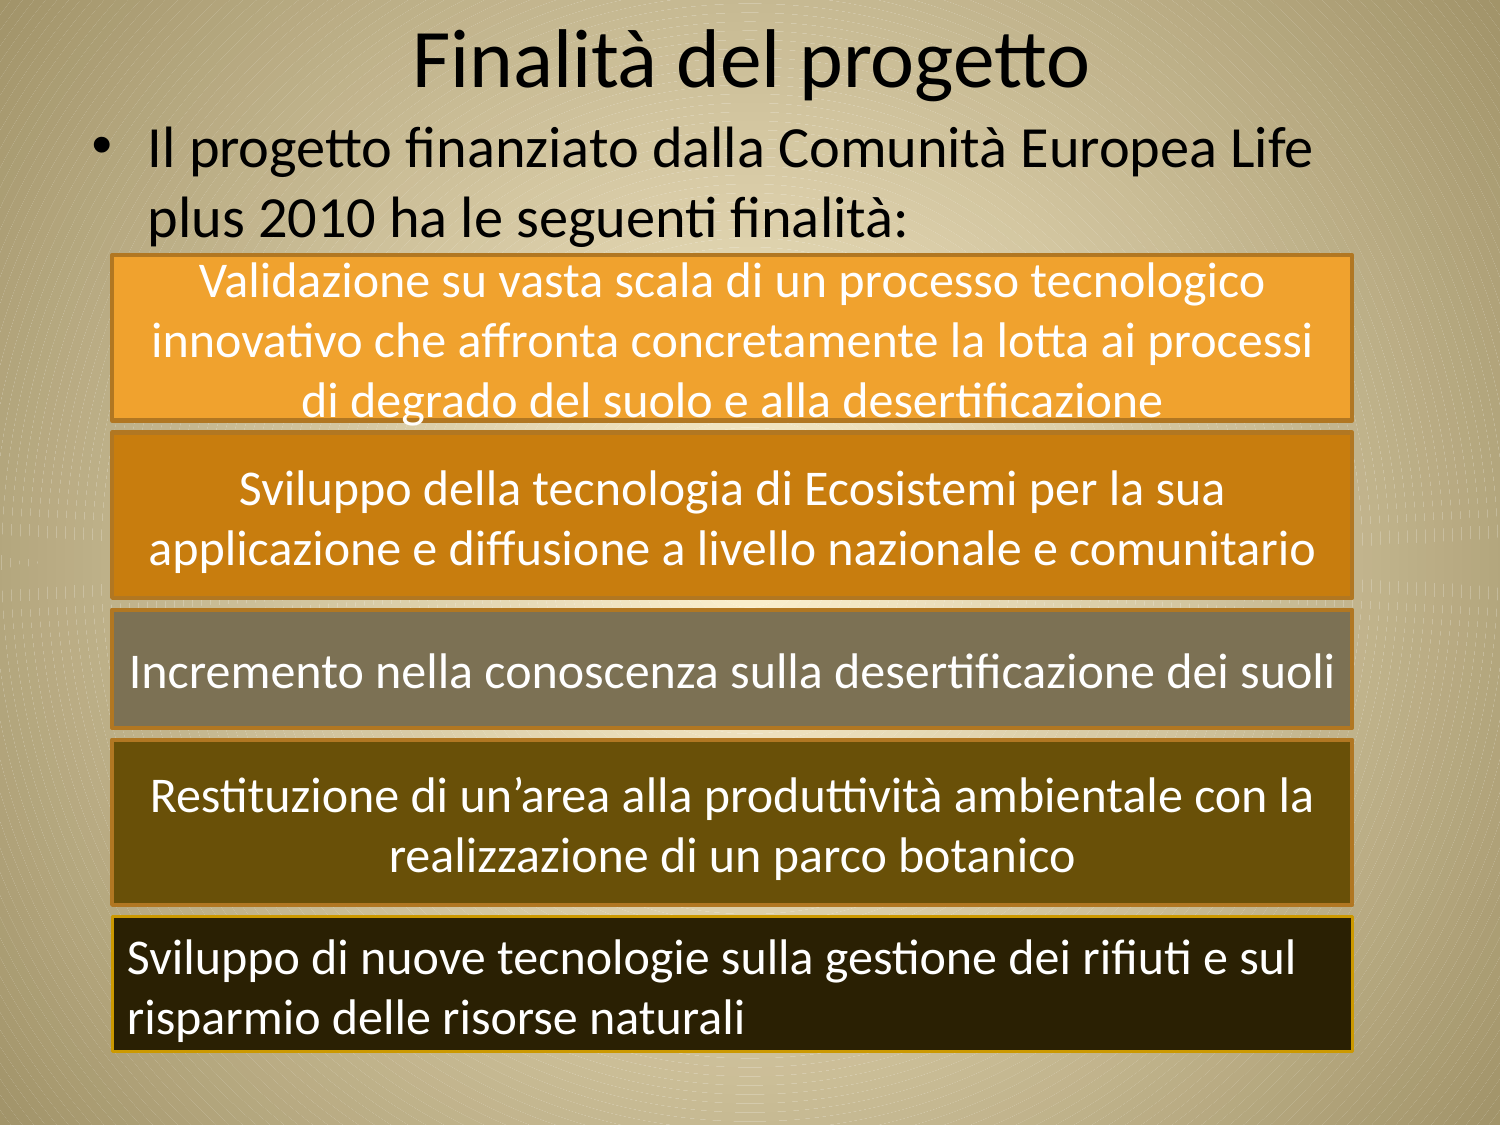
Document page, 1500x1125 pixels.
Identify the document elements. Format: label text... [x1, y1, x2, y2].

text_box Sviluppo di nuove tecnologie sulla gestione dei rifiuti e sul risparmio delle risorse naturali [112, 916, 1353, 1052]
text_box Sviluppo della tecnologia di Ecosistemi per la sua applicazione e diffusione a livello nazionale e comunitario [110, 430, 1354, 600]
text_box Restituzione di un’area alla produttività ambientale con la realizzazione di un parco botanico [110, 738, 1354, 907]
list Il progetto finanziato dalla Comunità Europea Life plus 2010 ha le seguenti finalità: [76, 101, 1427, 845]
title Finalità del progetto [76, 0, 1427, 101]
text_box Incremento nella conoscenza sulla desertificazione dei suoli [110, 608, 1354, 730]
text_box Validazione su vasta scala di un processo tecnologico innovativo che affronta concretamente la lotta ai processi di degrado del suolo e alla desertificazione [110, 253, 1354, 423]
